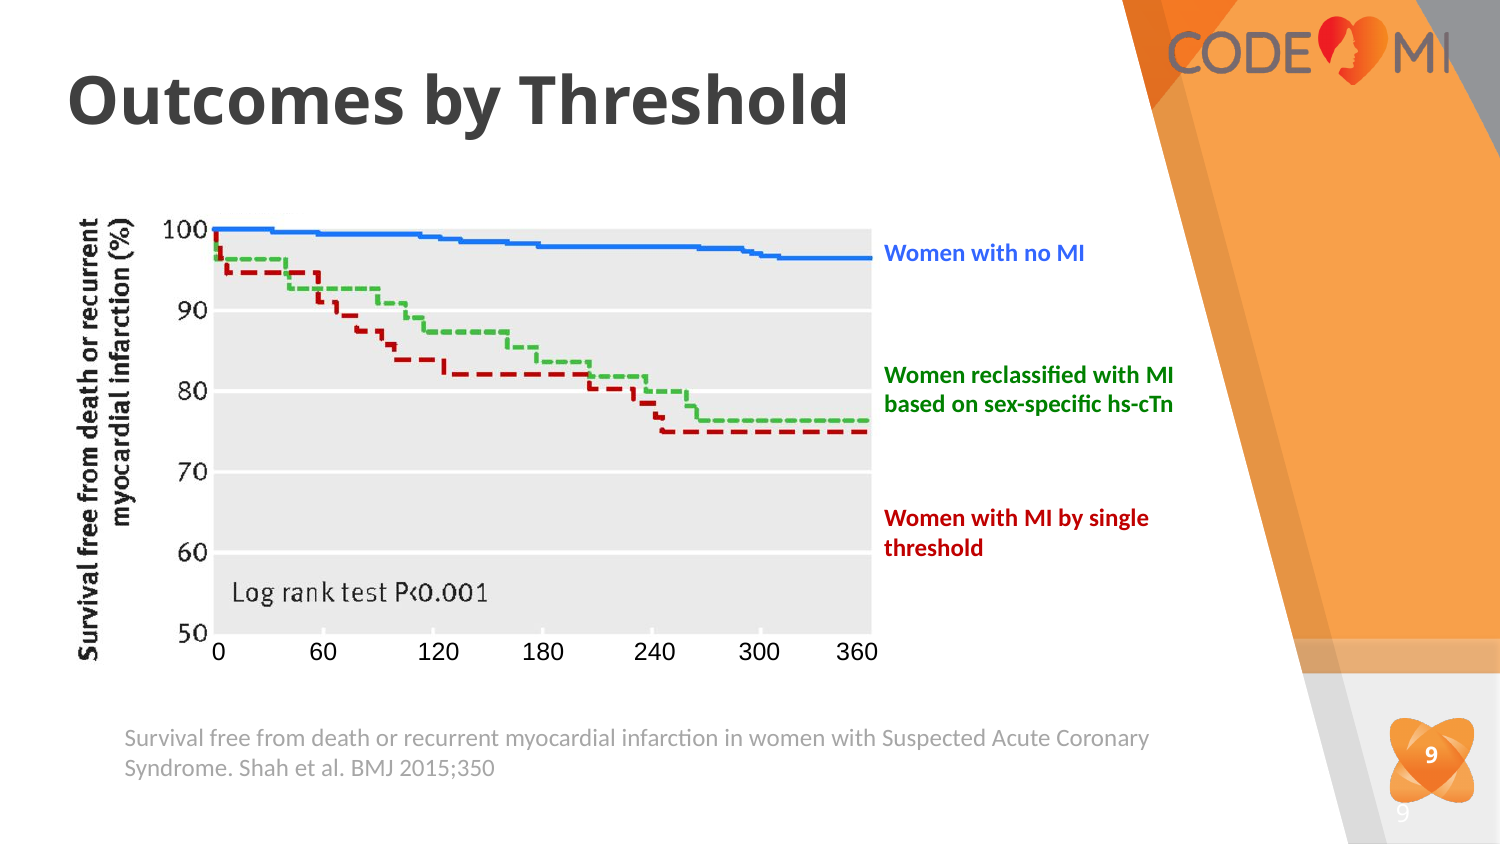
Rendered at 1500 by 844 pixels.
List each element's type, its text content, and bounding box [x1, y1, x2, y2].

title Outcomes by Threshold [50, 58, 1085, 154]
picture [1123, 0, 1500, 638]
picture [76, 213, 892, 667]
text_box 0 60 120 180 240 300 360 [197, 627, 980, 703]
slide_number 9 [1363, 725, 1454, 791]
text_box Women with no MI [896, 229, 1144, 274]
text_box Survival free from death or recurrent myocardial infarction in women with Suspected Acute Coronary Syndrome. Shah et al. BMJ 2015;350 [109, 714, 1169, 790]
table_cell Dr. Paul Ratana [1333, 638, 1500, 644]
picture [1362, 703, 1481, 830]
text_box Women with MI by single threshold [896, 493, 1190, 569]
text_box Women reclassified with MI based on sex-specific hs-cTn [896, 350, 1205, 426]
